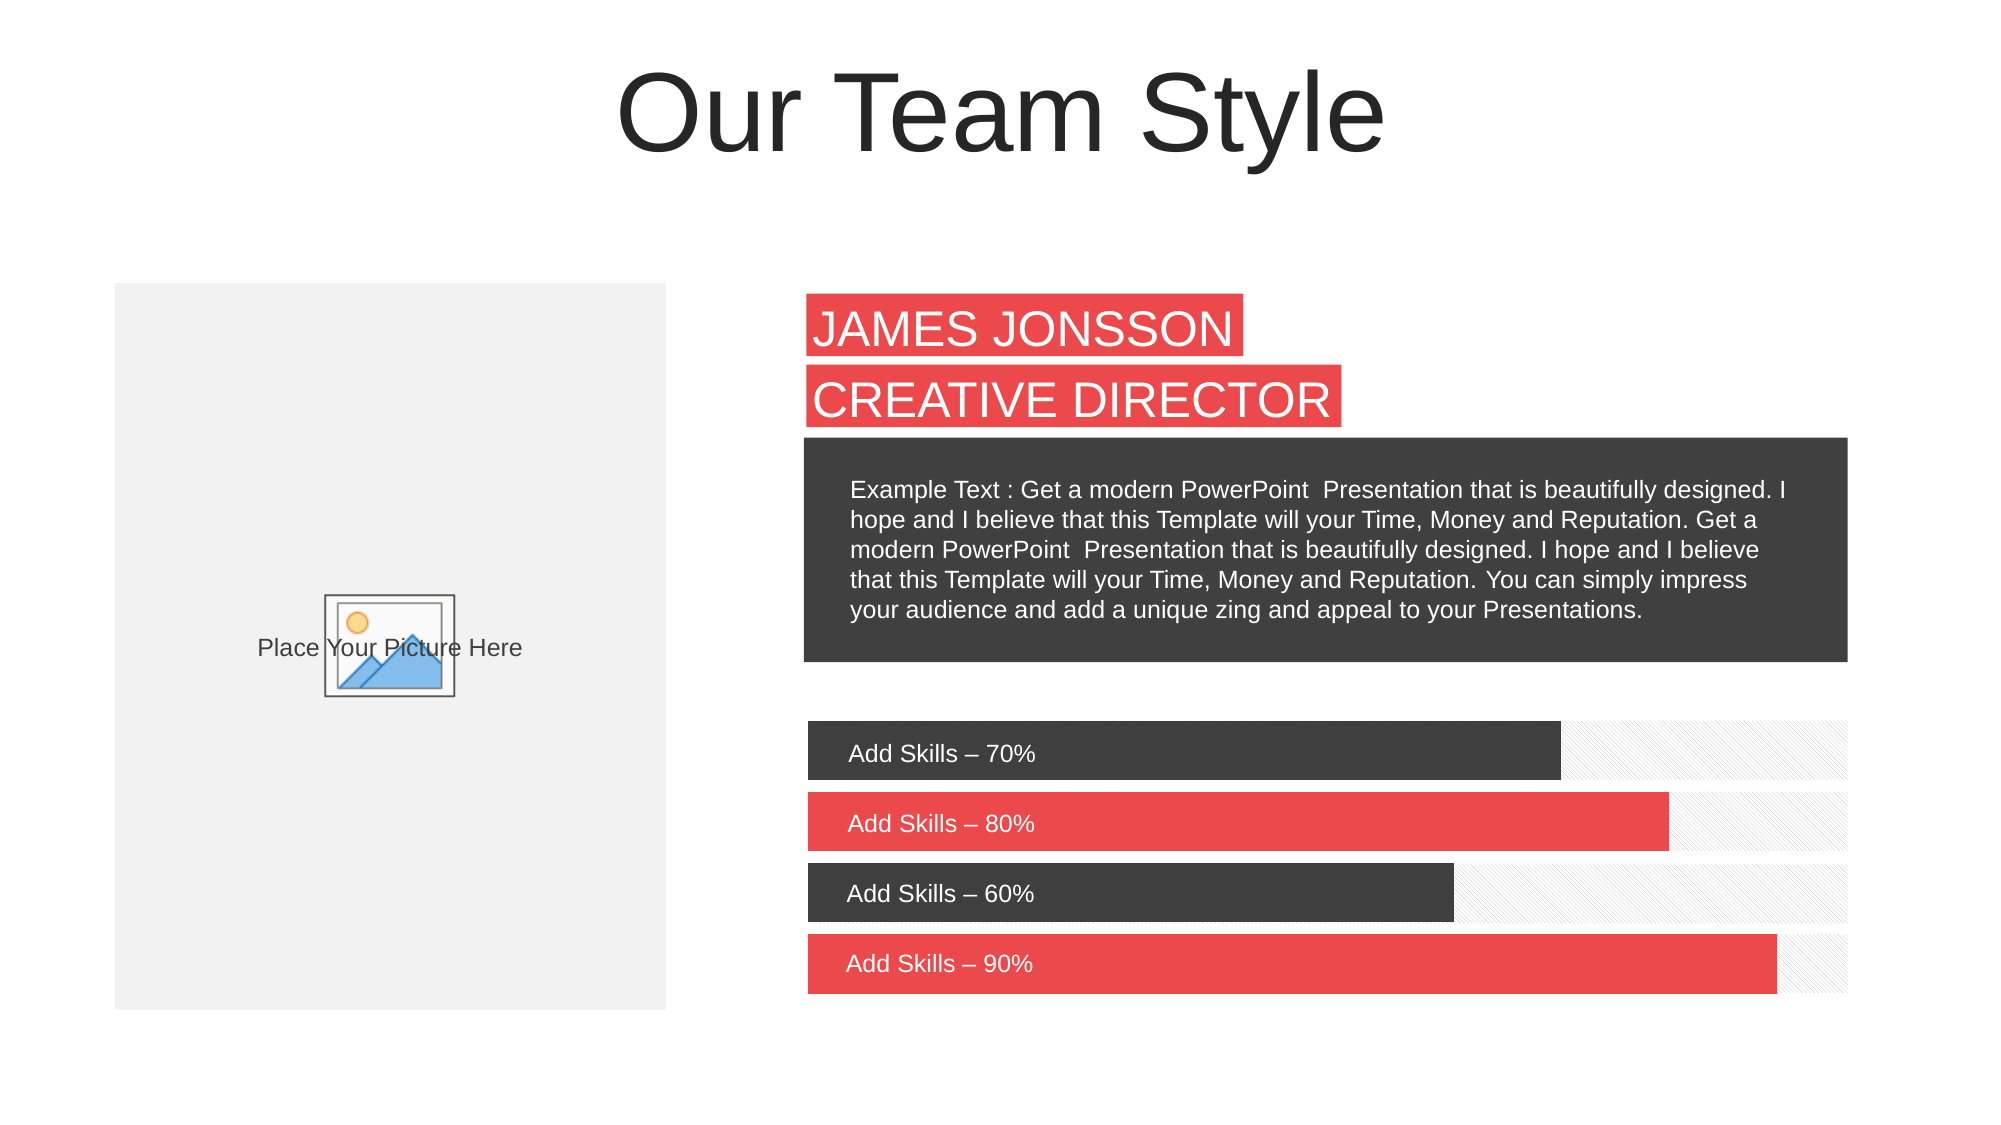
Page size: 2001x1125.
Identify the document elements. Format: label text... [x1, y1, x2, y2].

text_box JAMES JONSSON [806, 293, 1244, 357]
picture [115, 282, 666, 1010]
text_box [803, 437, 1849, 663]
chart [764, 674, 1901, 1004]
text_box Example Text : Get a modern PowerPoint Presentation that is beautifully designed. I hope and I believe that this Template will your Time, Money and Reputation. Get a modern PowerPoint Presentation that is beautifully designed. I hope and I believe that this Template will your Time, Money and Reputation. You can simply impress your audience and add a unique zing and appeal to your Presentations. [835, 466, 1817, 631]
list Our Team Style [53, 55, 1952, 175]
text_box CREATIVE DIRECTOR [806, 364, 1342, 428]
